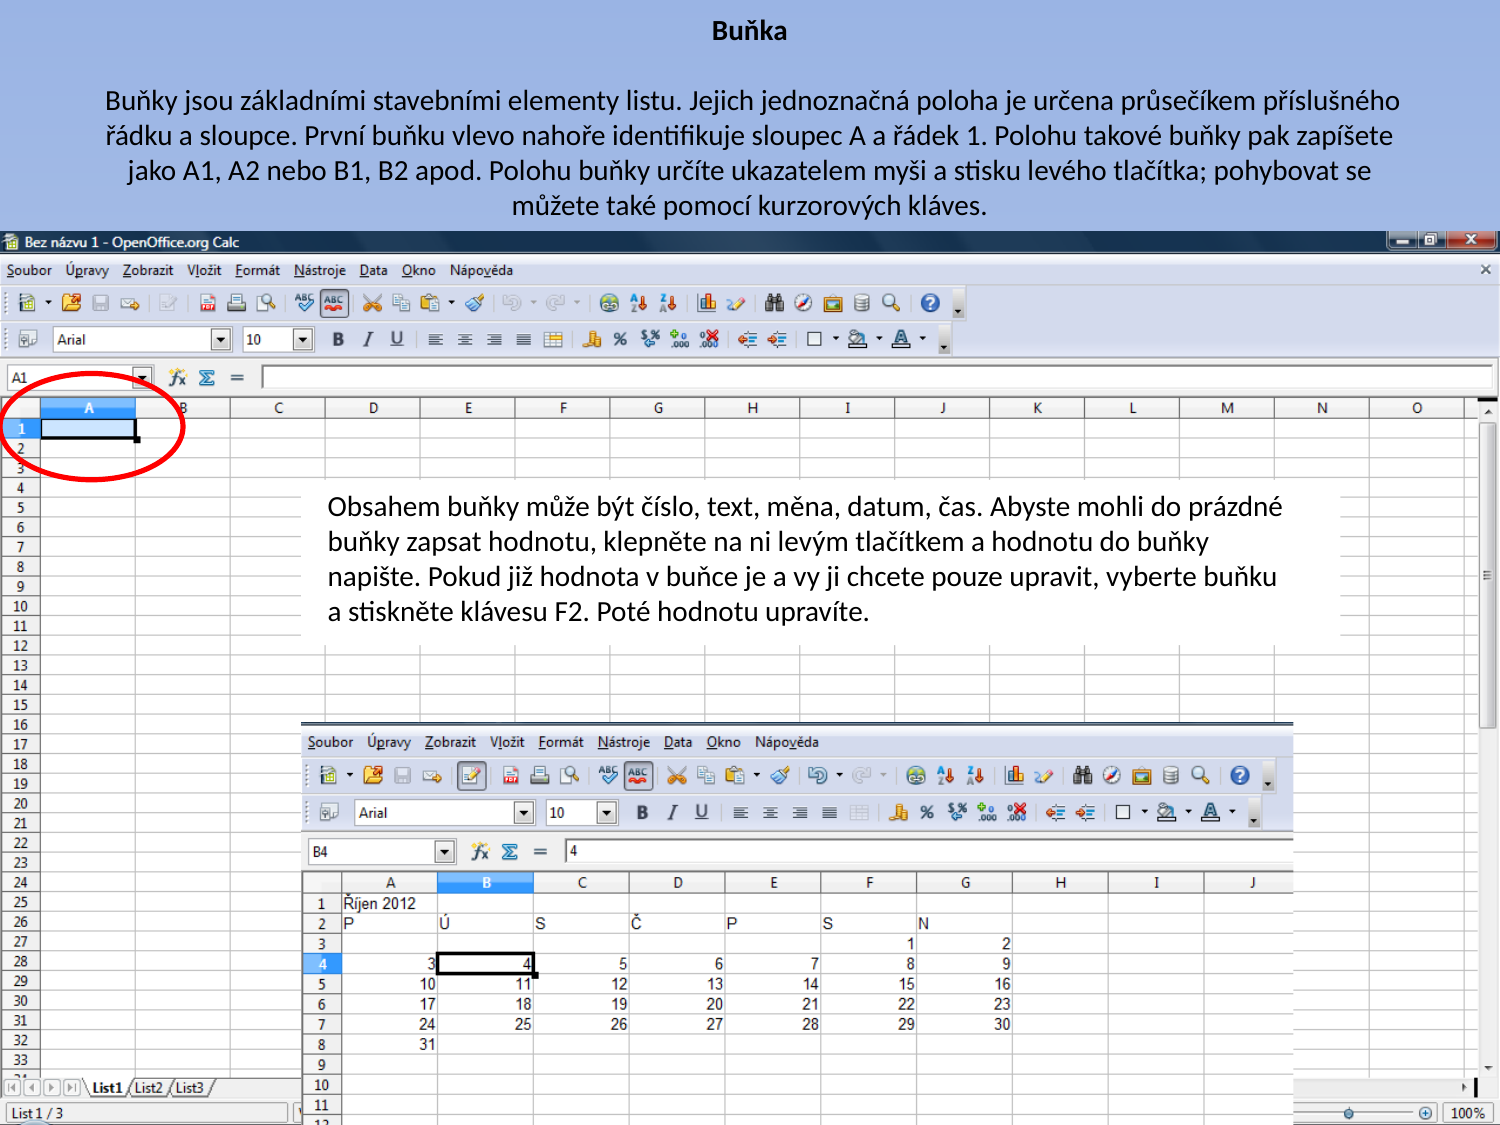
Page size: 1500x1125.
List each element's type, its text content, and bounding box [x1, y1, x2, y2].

picture [0, 231, 1500, 1125]
title Buňka Buňky jsou základními stavebními elementy listu. Jejich jednoznačná poloha je určena průsečíkem příslušného řádku a sloupce. První buňku vlevo nahoře identifikuje sloupec A a řádek 1. Polohu takové buňky pak zapíšete jako A1, A2 nebo B1, B2 apod. Polohu buňky určíte ukazatelem myši a stisku levého tlačítka; pohybovat se můžete také pomocí kurzorových kláves. [75, 0, 1425, 231]
